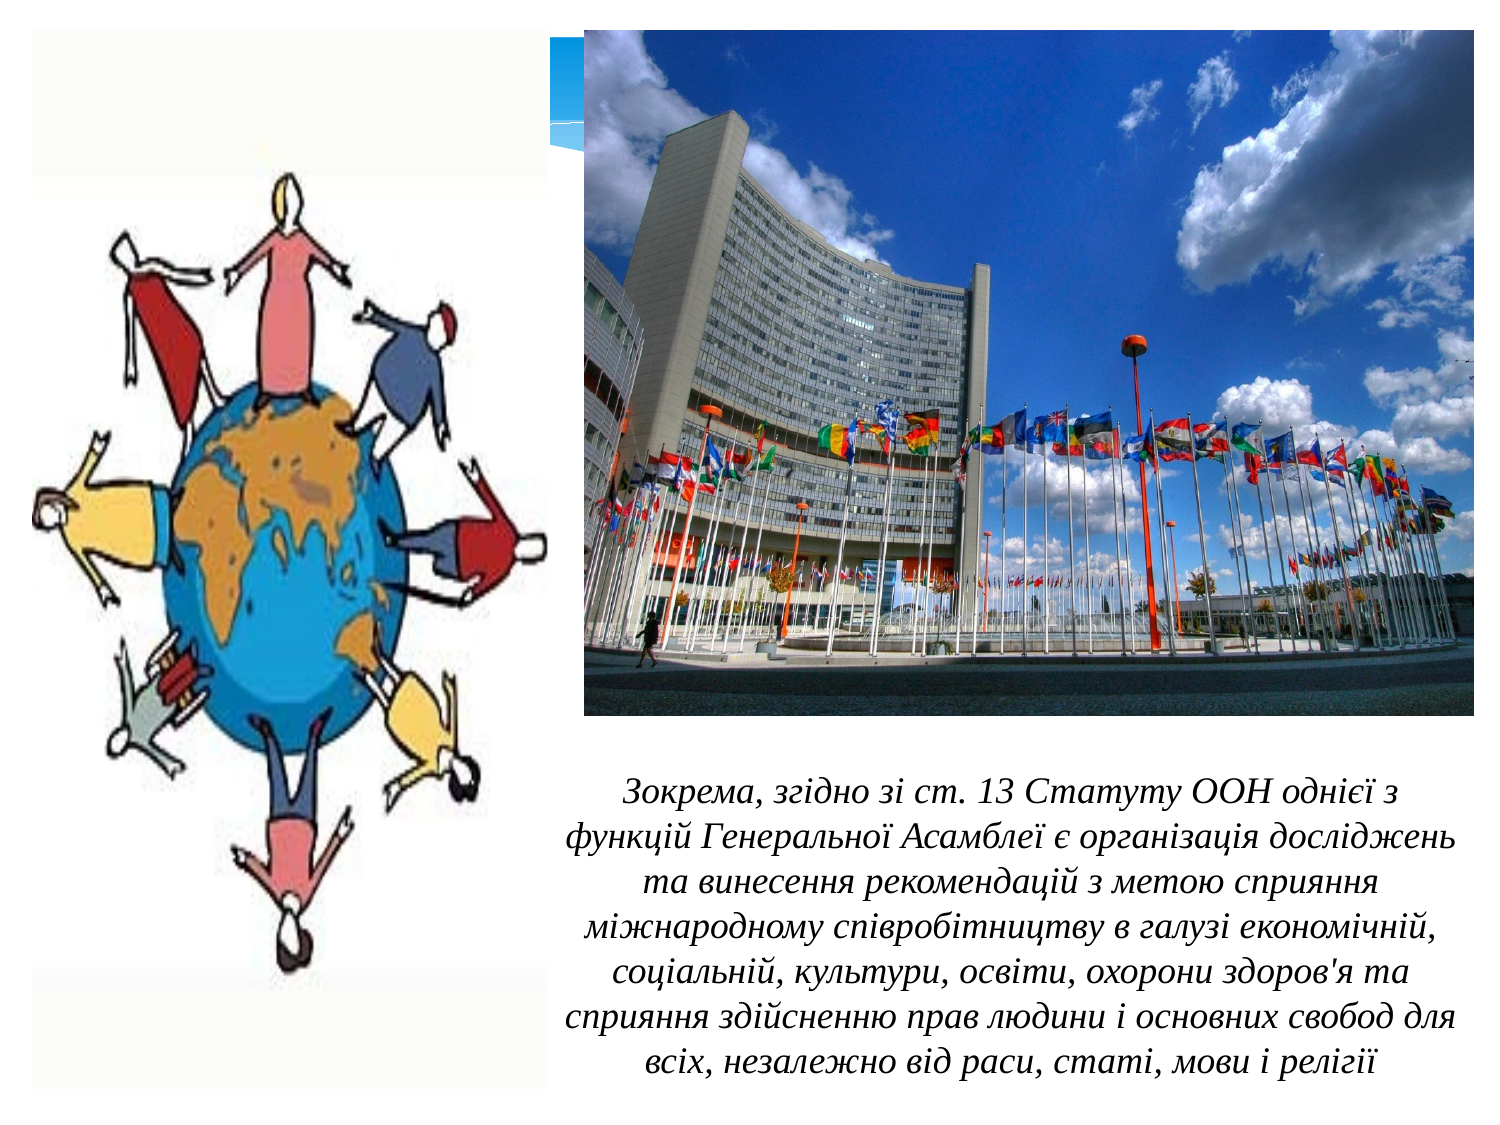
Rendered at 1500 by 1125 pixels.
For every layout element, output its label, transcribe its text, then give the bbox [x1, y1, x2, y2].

text_box Зокрема, згідно зі ст. 13 Статуту ООН однієї з функцій Генеральної Асамблеї є організація досліджень та винесення рекомендацій з метою сприяння міжнародному співробітництву в галузі економічній, соціальній, культури, освіти, охорони здоров'я та сприяння здійсненню прав людини і основних свобод для всіх, незалежно від раси, статі, мови і релігії [556, 759, 1474, 1089]
picture [31, 29, 550, 1093]
picture [584, 30, 1474, 717]
